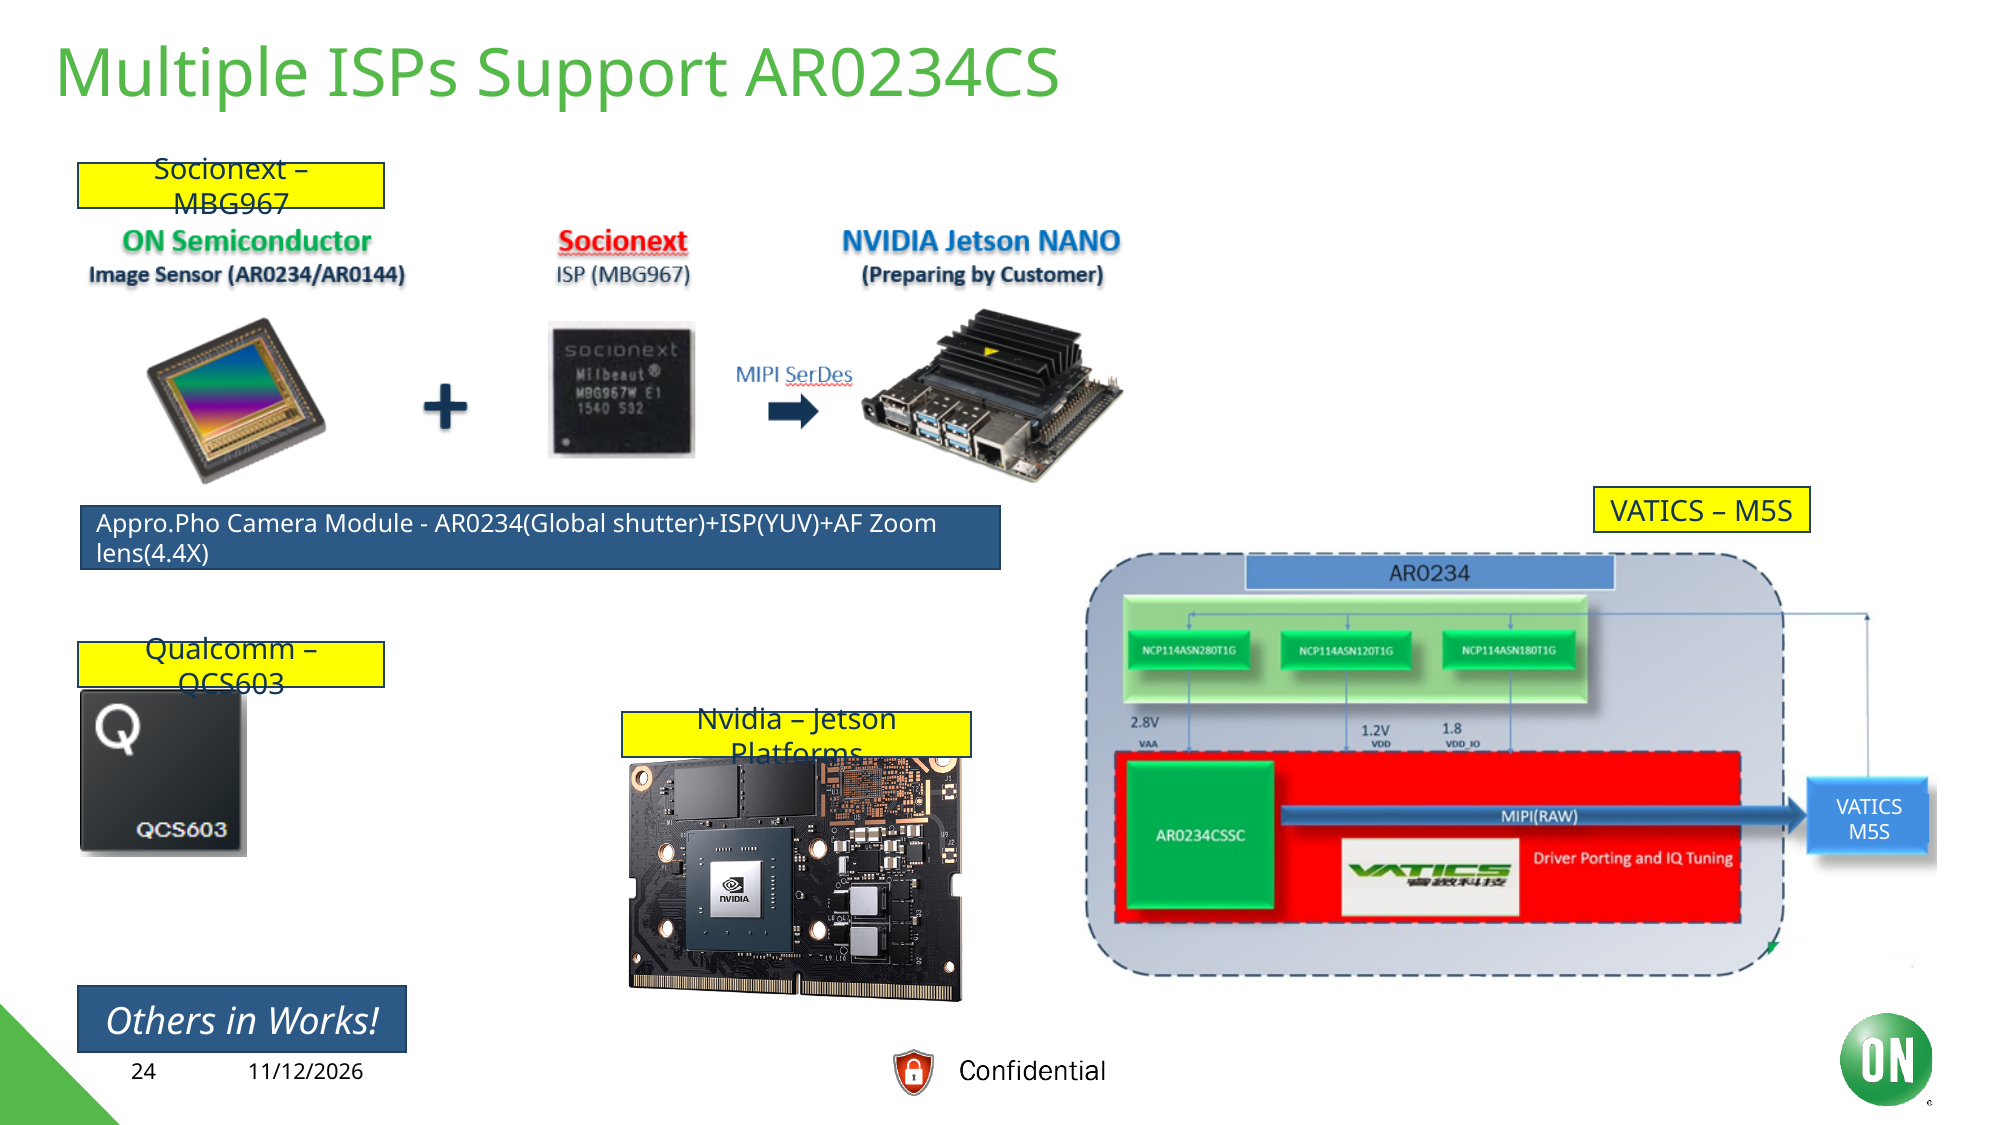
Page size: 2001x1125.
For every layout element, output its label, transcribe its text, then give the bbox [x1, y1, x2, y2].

picture [958, 1055, 1107, 1090]
text_box Socionext – MBG967 [77, 162, 385, 209]
title Multiple ISPs Support AR0234CS [39, 0, 1882, 150]
slide_number 24 [62, 1042, 171, 1103]
text_box VATICS – M5S [1593, 486, 1811, 533]
text_box Qualcomm – QCS603 [77, 641, 385, 688]
text_box Others in Works! [77, 985, 407, 1053]
picture [1840, 1013, 1933, 1106]
picture [80, 688, 247, 857]
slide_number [232, 1042, 683, 1103]
picture [81, 208, 1138, 507]
text_box Appro.Pho Camera Module - AR0234(Global shutter)+ISP(YUV)+AF Zoom lens(4.4X) [80, 505, 1001, 570]
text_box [1081, 543, 1937, 987]
picture [893, 1049, 934, 1096]
picture [622, 731, 972, 1007]
text_box Nvidia – Jetson Platforms [621, 711, 972, 758]
